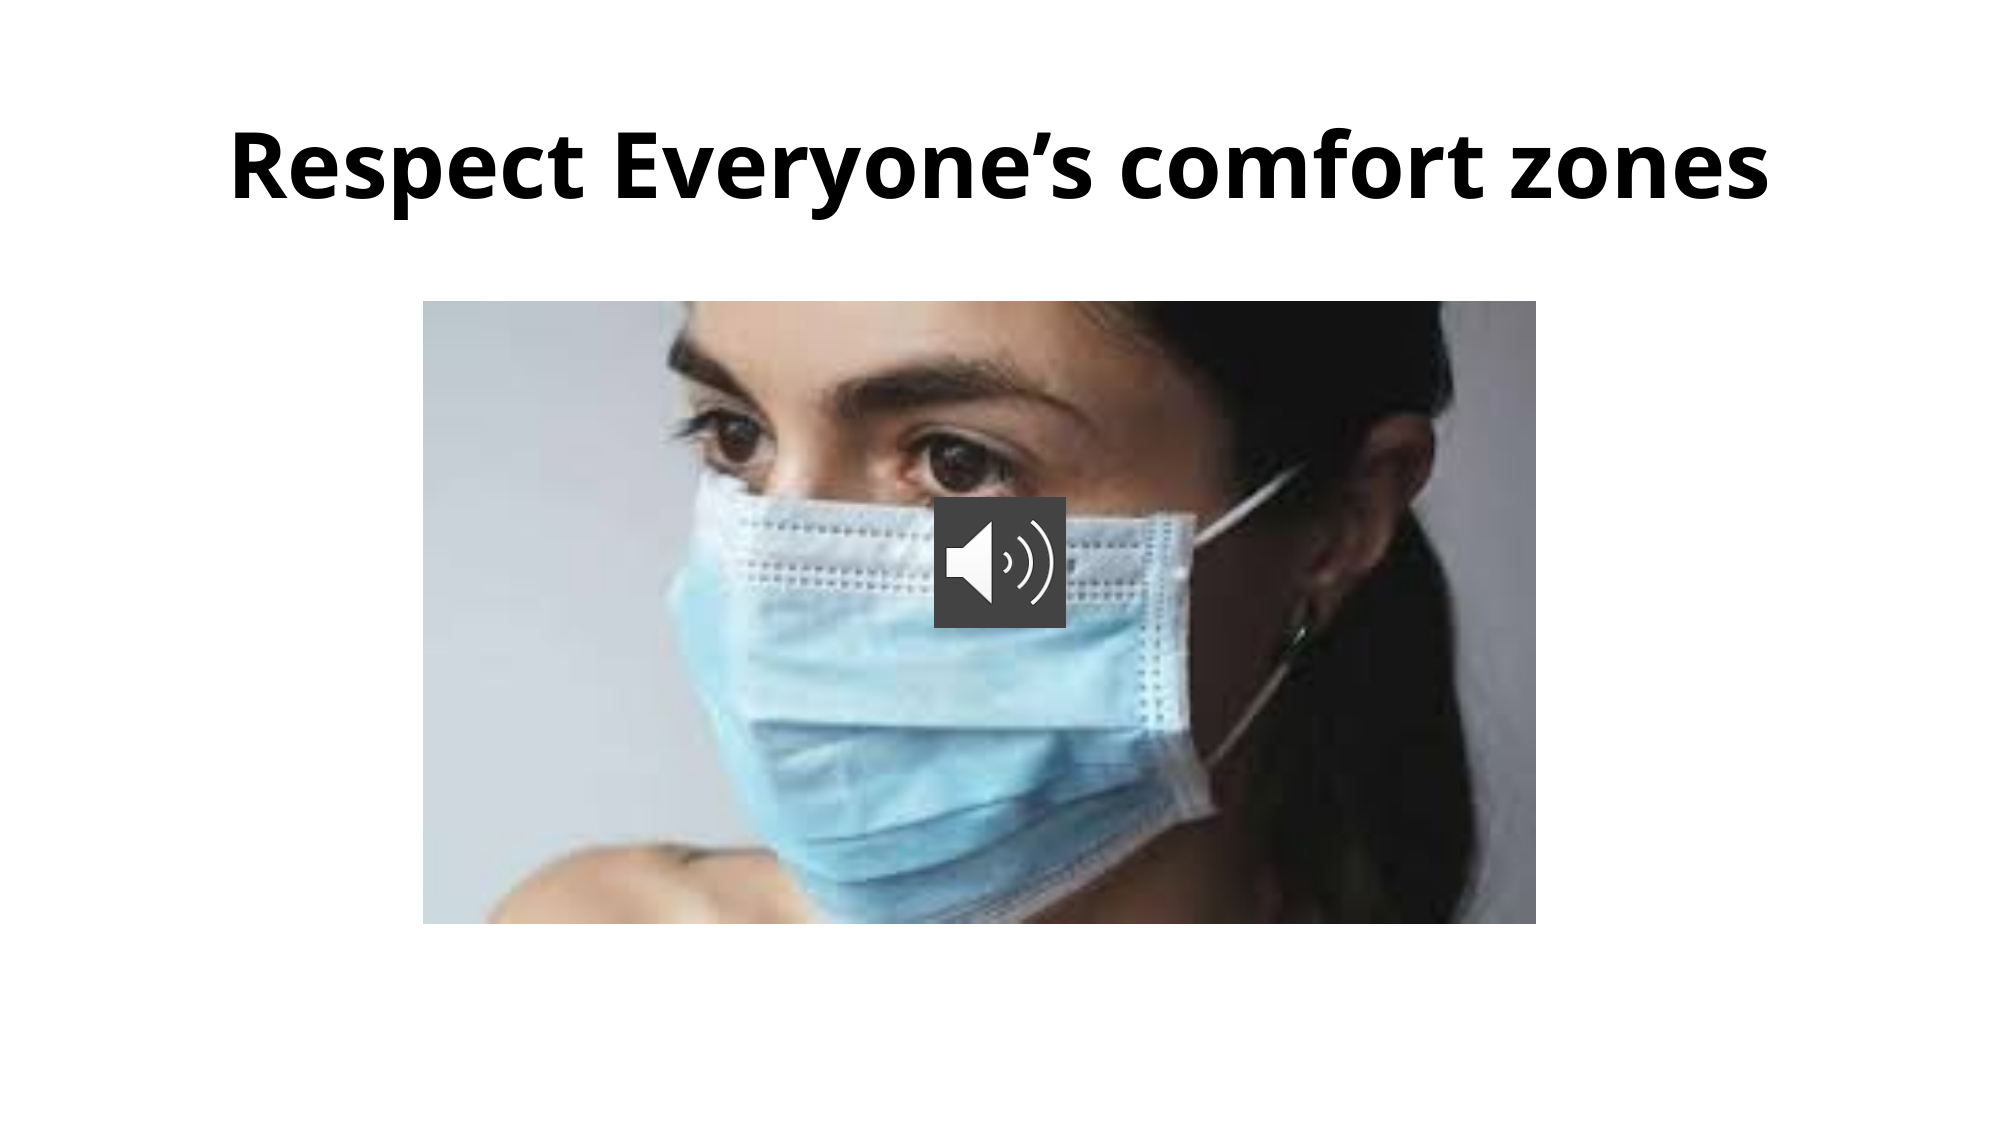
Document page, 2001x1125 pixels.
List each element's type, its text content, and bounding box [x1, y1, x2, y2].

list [423, 301, 1536, 924]
title Respect Everyone’s comfort zones [137, 59, 1863, 278]
picture [933, 495, 1067, 630]
